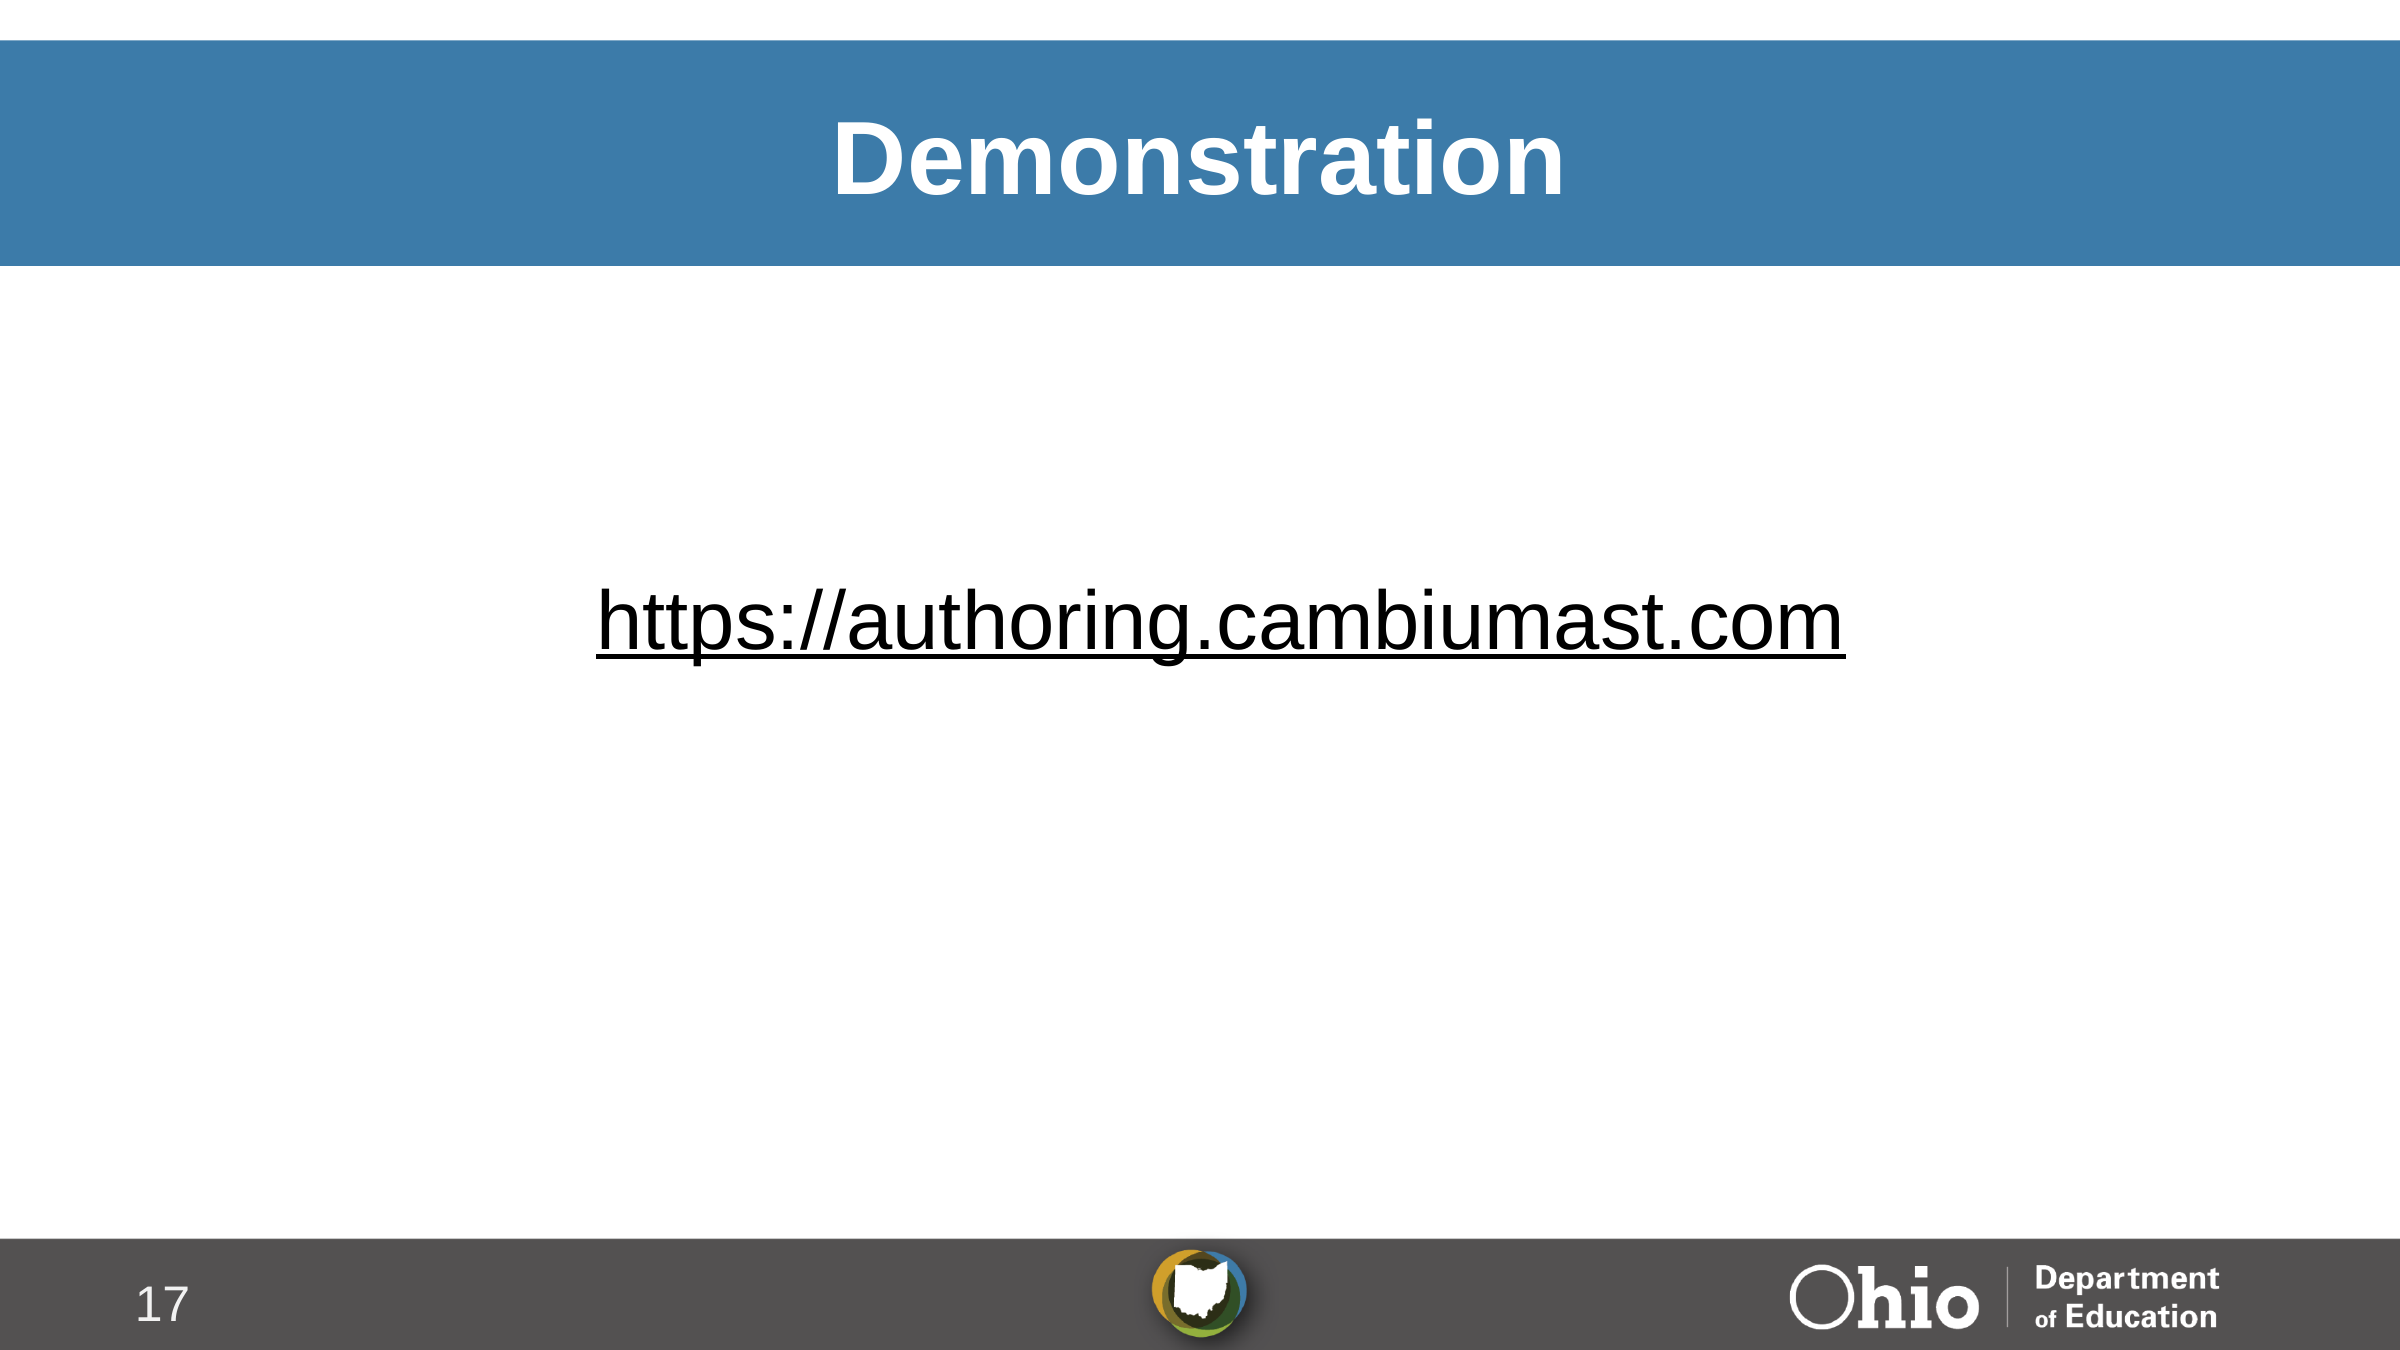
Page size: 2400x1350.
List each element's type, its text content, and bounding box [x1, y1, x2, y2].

slide_number 17 [120, 1264, 229, 1325]
picture [0, 266, 2400, 1350]
title Demonstration [0, 40, 2400, 266]
text_box https://authoring.cambiumast.com [581, 558, 2103, 674]
picture [0, 0, 2400, 40]
